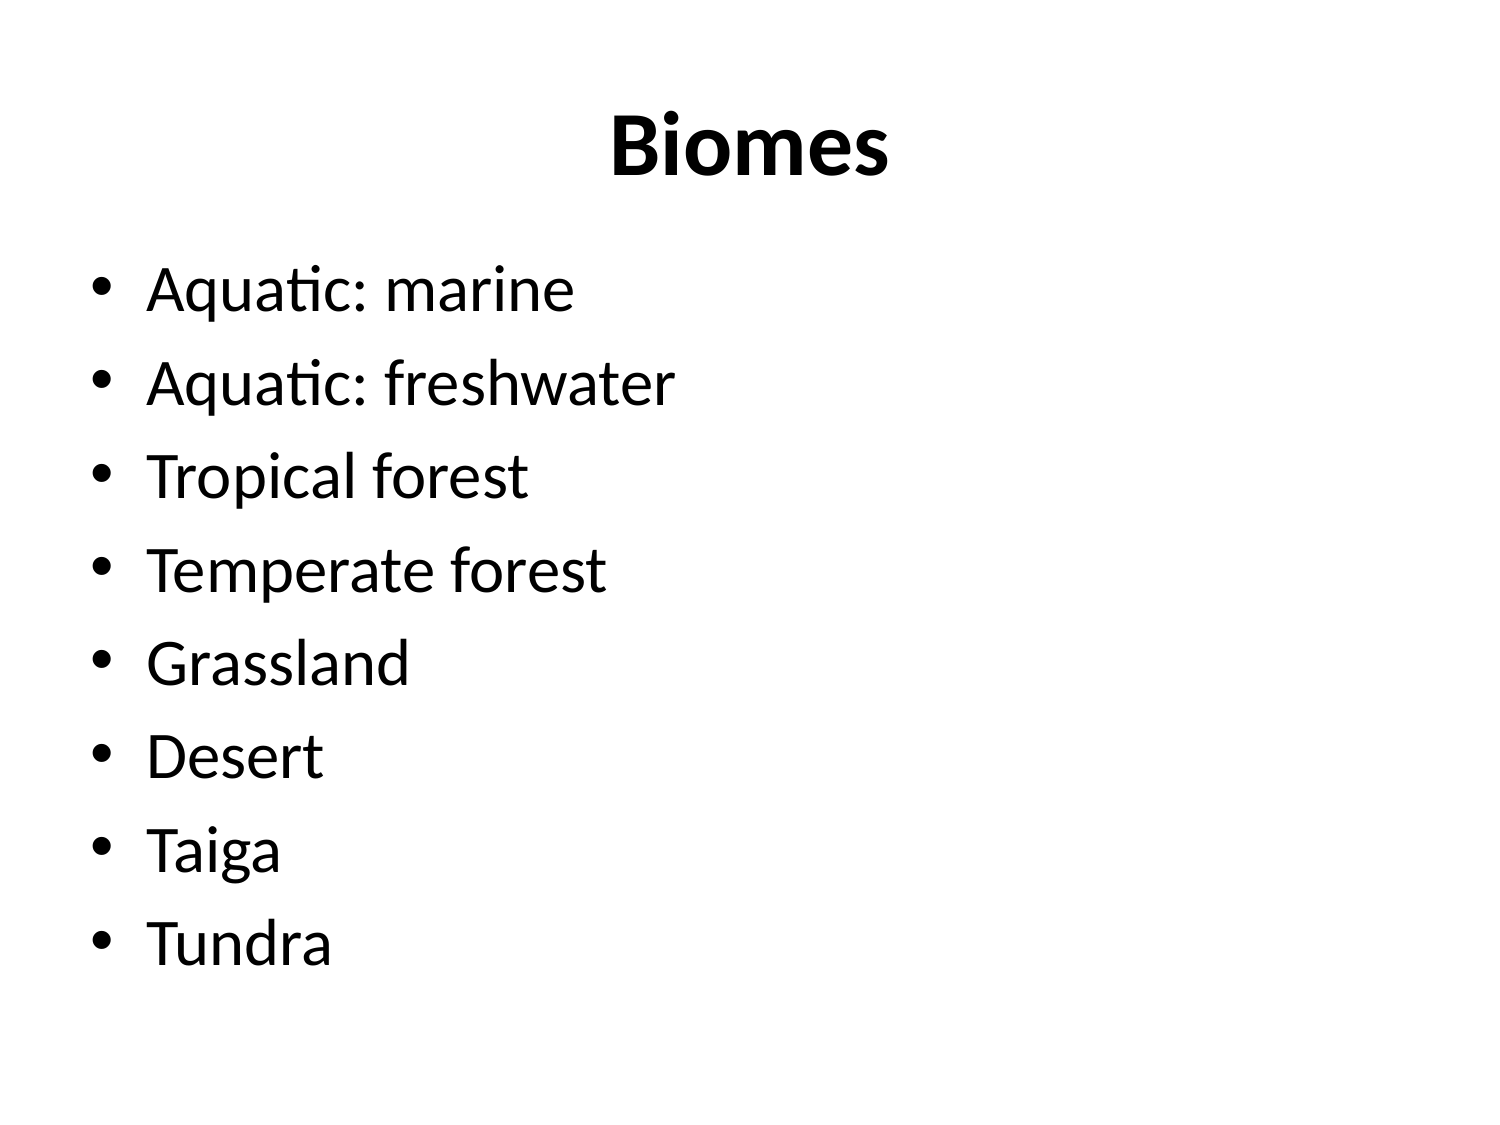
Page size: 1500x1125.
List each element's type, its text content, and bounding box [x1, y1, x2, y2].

list Aquatic: marine Aquatic: freshwater Tropical forest Temperate forest Grassland Desert Taiga Tundra [75, 237, 1400, 1050]
title Biomes [75, 45, 1425, 233]
